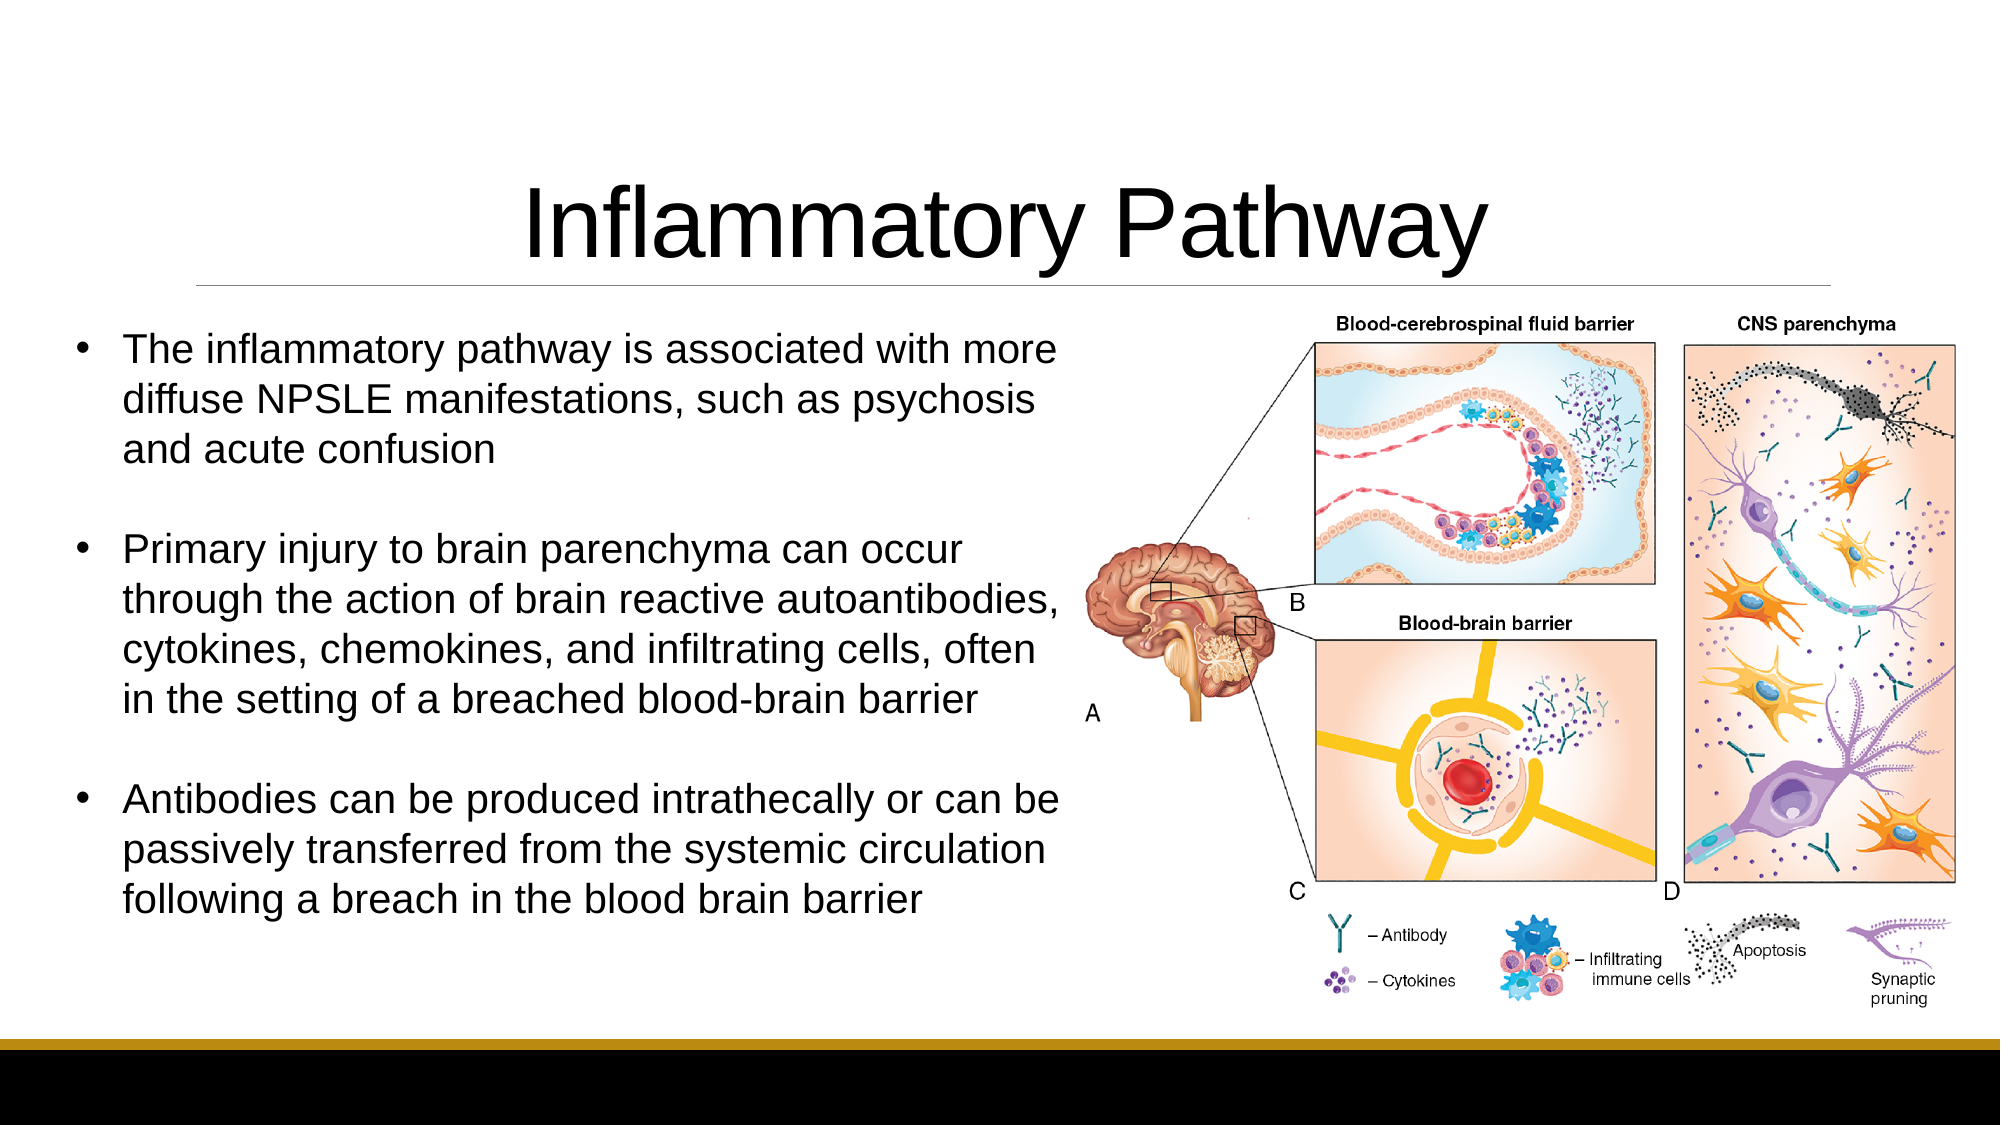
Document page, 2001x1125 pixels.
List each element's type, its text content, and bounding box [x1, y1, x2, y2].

text_box The inflammatory pathway is associated with more diffuse NPSLE manifestations, such as psychosis and acute confusion Primary injury to brain parenchyma can occur through the action of brain reactive autoantibodies, cytokines, chemokines, and infiltrating cells, often in the setting of a breached blood-brain barrier Antibodies can be produced intrathecally or can be passively transferred from the systemic circulation following a breach in the blood brain barrier [60, 314, 1082, 975]
title Inflammatory Pathway [180, 47, 1830, 285]
picture [1084, 313, 1956, 1008]
